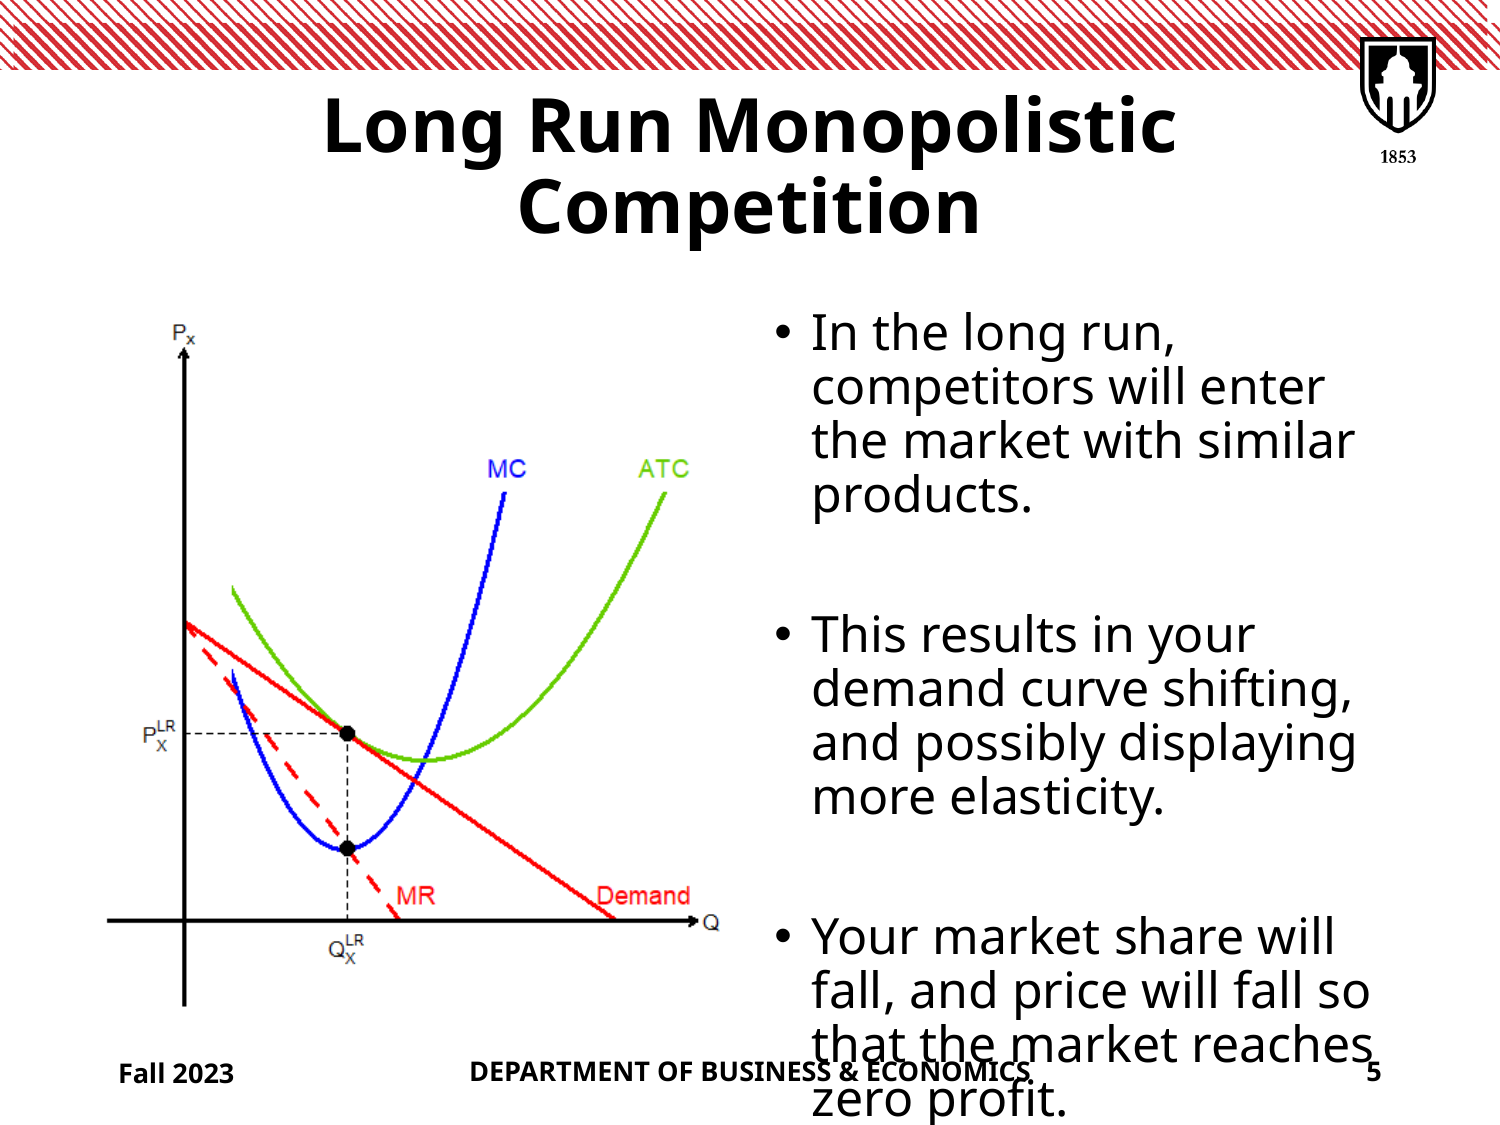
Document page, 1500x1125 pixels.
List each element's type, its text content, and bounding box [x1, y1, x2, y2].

footer DEPARTMENT OF BUSINESS & ECONOMICS [277, 1042, 1059, 1103]
picture [0, 0, 1500, 163]
slide_number 5 [1059, 1042, 1397, 1103]
title Long Run Monopolistic Competition [103, 59, 1397, 278]
slide_number Fall 2023 [103, 1042, 277, 1103]
list In the long run, competitors will enter the market with similar products. This results in your demand curve shifting, and possibly displaying more elasticity. Your market share will fall, and price will fall so that the market reaches zero profit. [759, 299, 1408, 1014]
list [103, 302, 741, 1011]
